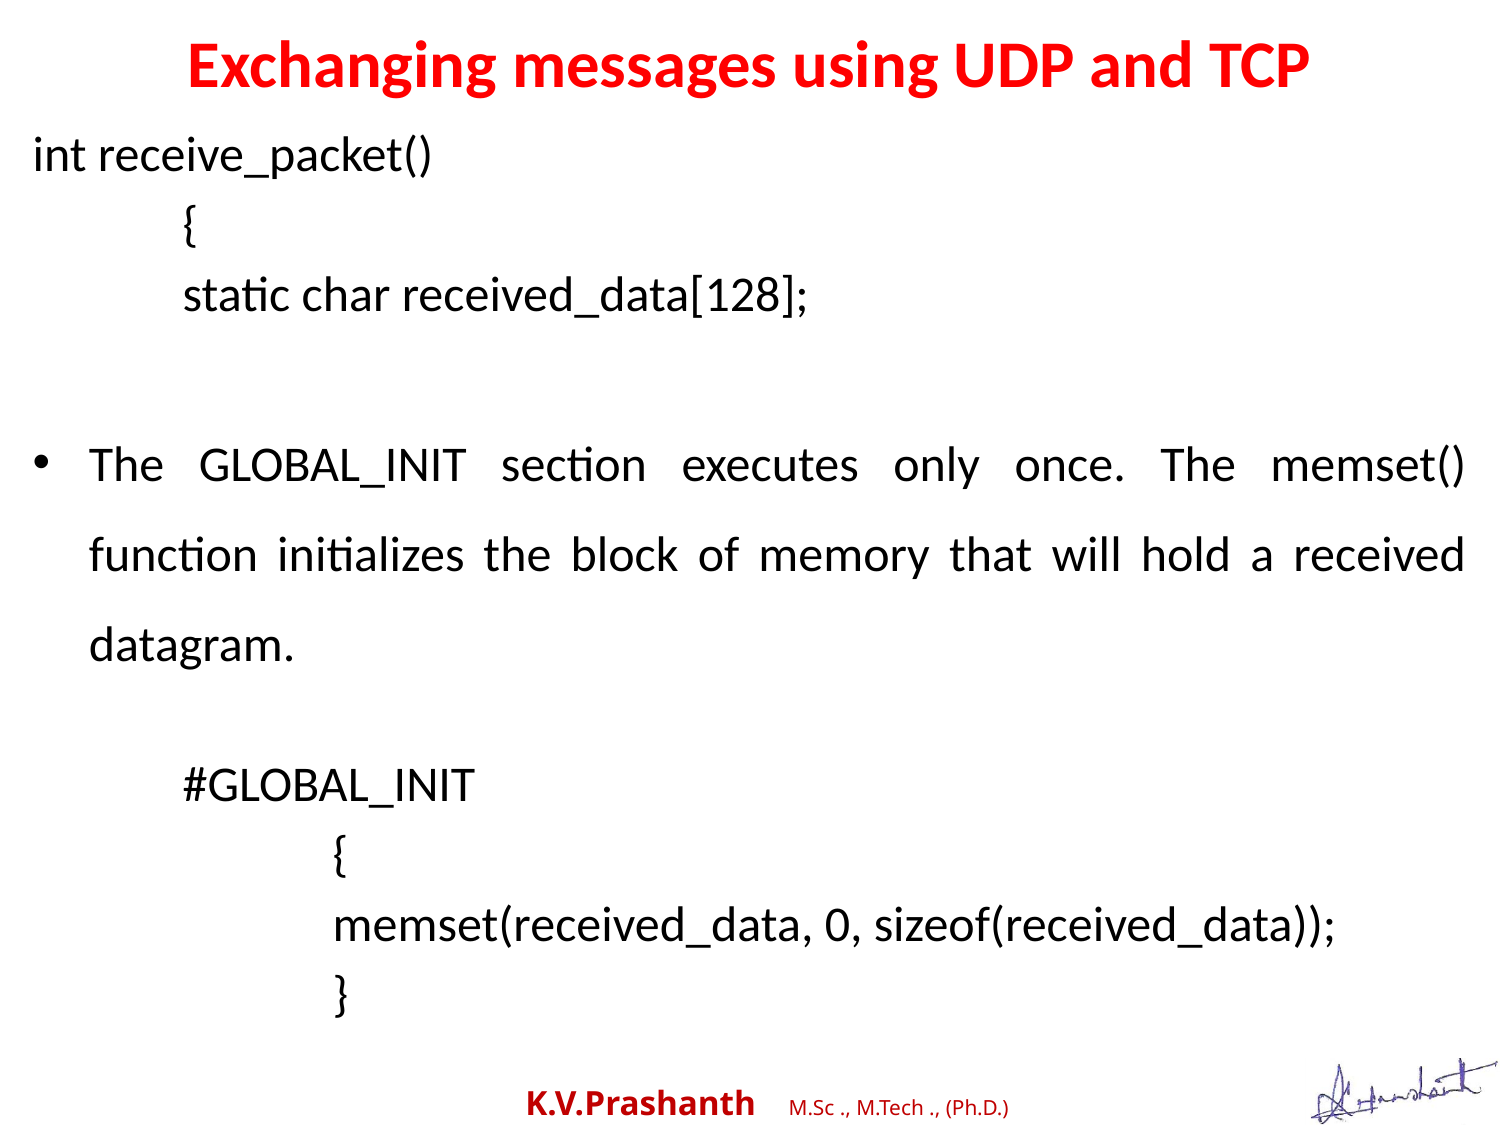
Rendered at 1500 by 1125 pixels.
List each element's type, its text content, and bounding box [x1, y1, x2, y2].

footer K.V.Prashanth M.Sc ., M.Tech ., (Ph.D.) [488, 1086, 1046, 1119]
list int receive_packet() { static char received_data[128]; The GLOBAL_INIT section executes only once. The memset() function initializes the block of memory that will hold a received datagram. #GLOBAL_INIT { memset(received_data, 0, sizeof(received_data)); } [17, 113, 1483, 1047]
picture [1304, 1058, 1500, 1125]
title Exchanging messages using UDP and TCP [41, 19, 1459, 102]
